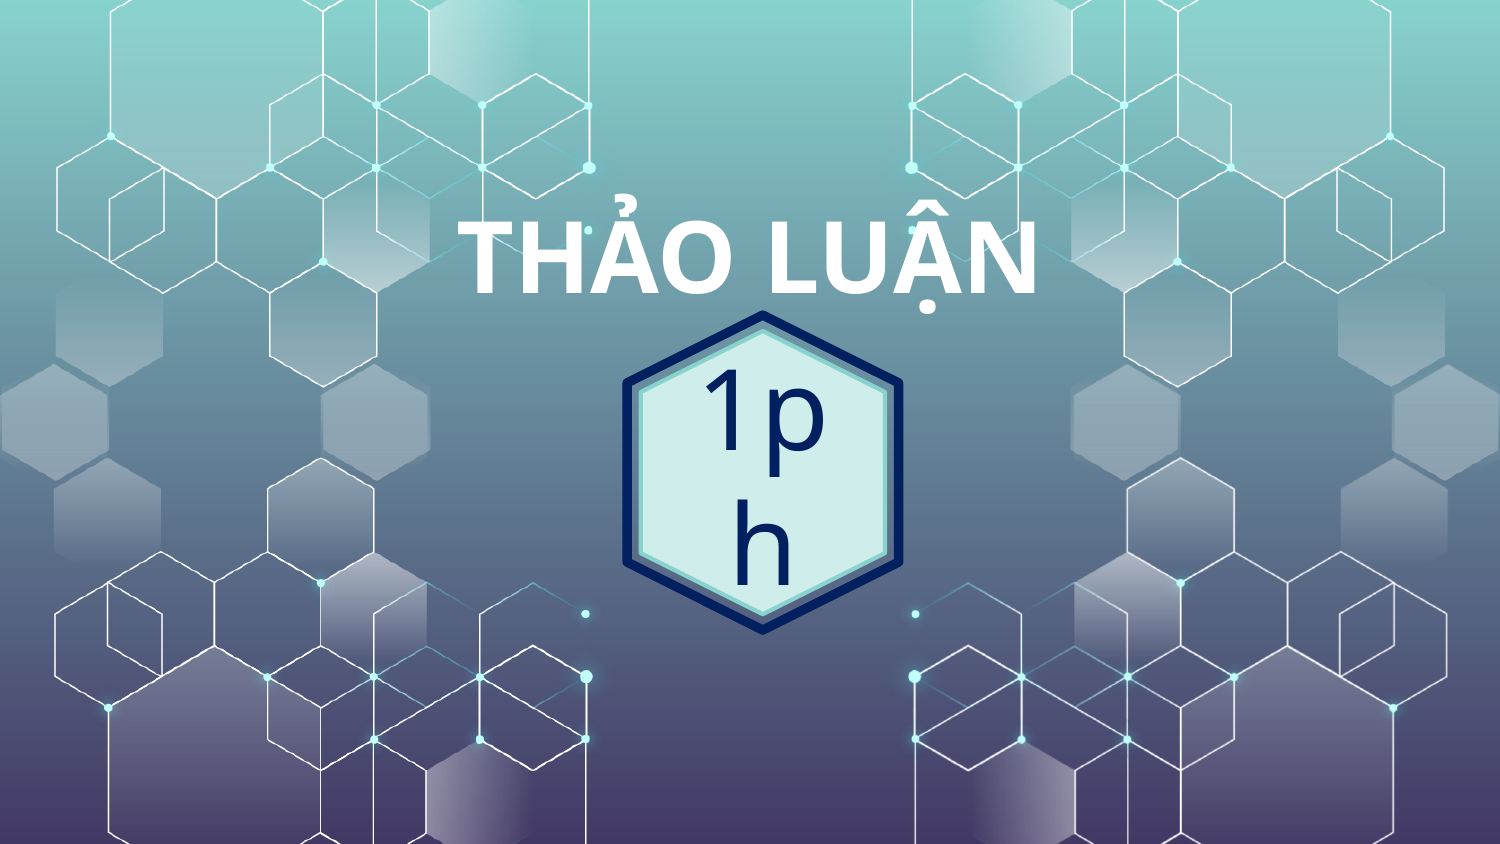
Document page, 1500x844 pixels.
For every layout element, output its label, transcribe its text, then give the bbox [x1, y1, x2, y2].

picture [873, 0, 1500, 844]
picture [0, 0, 627, 844]
text_box [625, 313, 901, 632]
title THẢO LUẬN [324, 178, 1176, 288]
